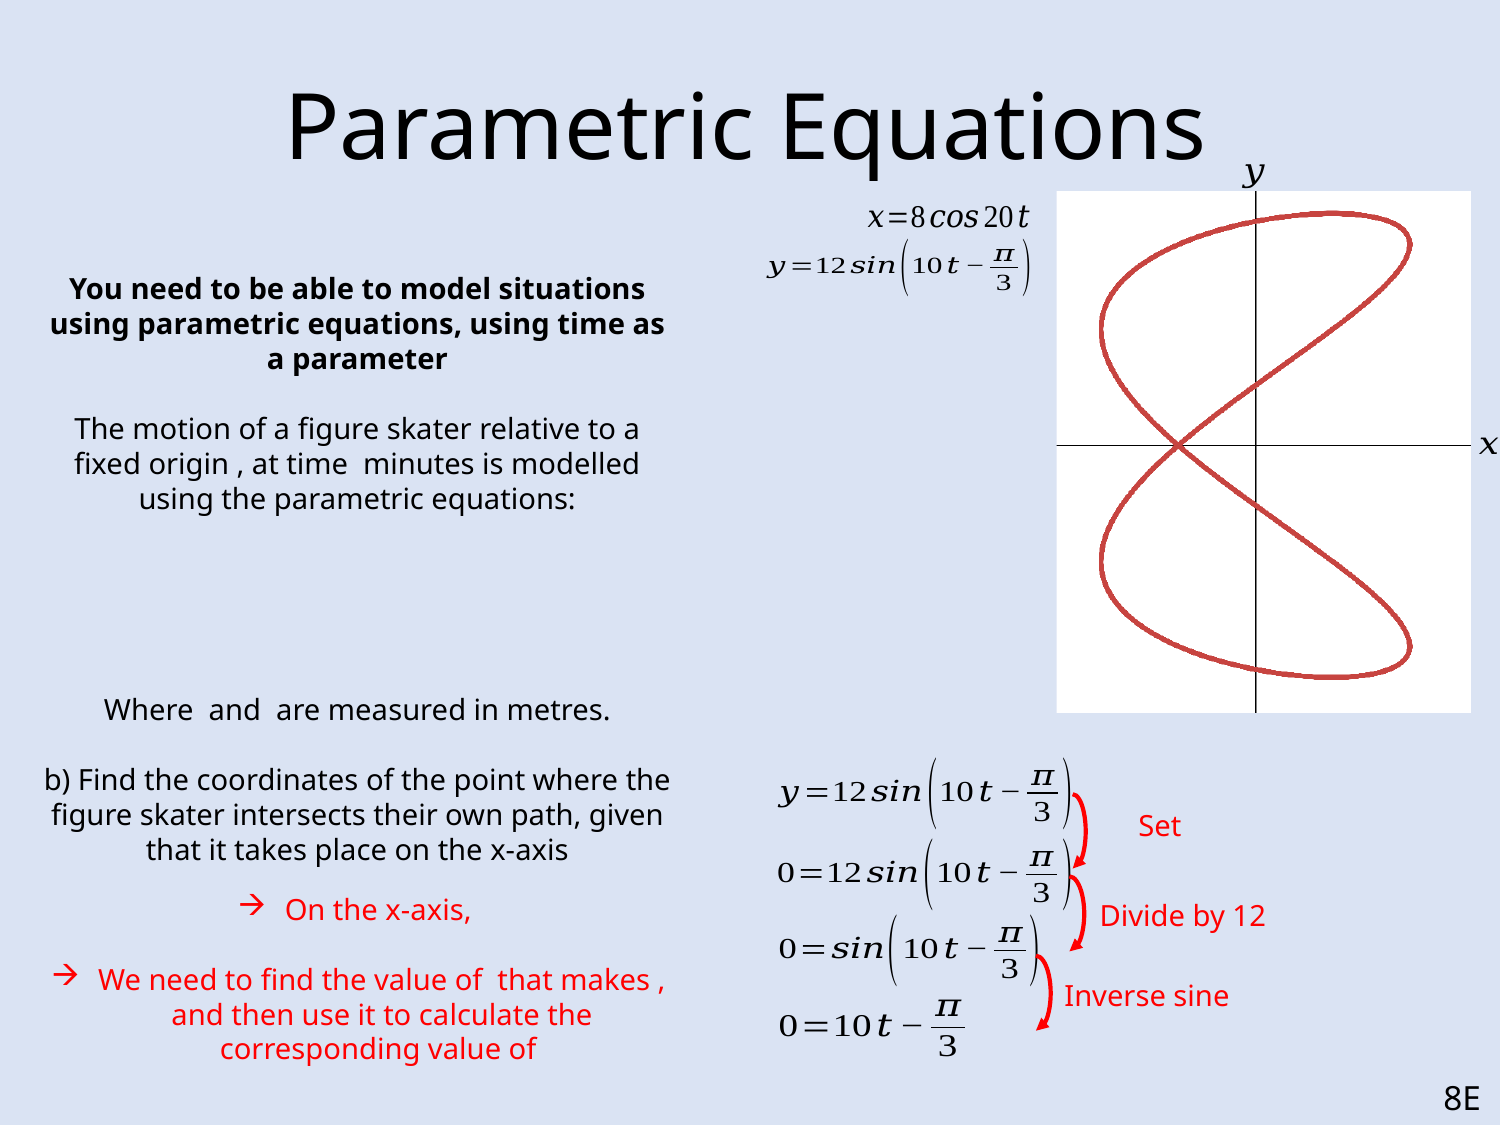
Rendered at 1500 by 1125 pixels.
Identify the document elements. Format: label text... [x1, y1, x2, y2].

text_box [1035, 955, 1049, 970]
text_box [1035, 1021, 1050, 1031]
text_box [1069, 875, 1084, 952]
text_box Inverse sine [1025, 970, 1269, 1021]
text_box 8E [1428, 1069, 1500, 1125]
text_box [1072, 793, 1087, 869]
title Parametric Equations [98, 21, 1393, 239]
picture [1056, 191, 1471, 713]
text_box Divide by 12 [1084, 890, 1282, 940]
